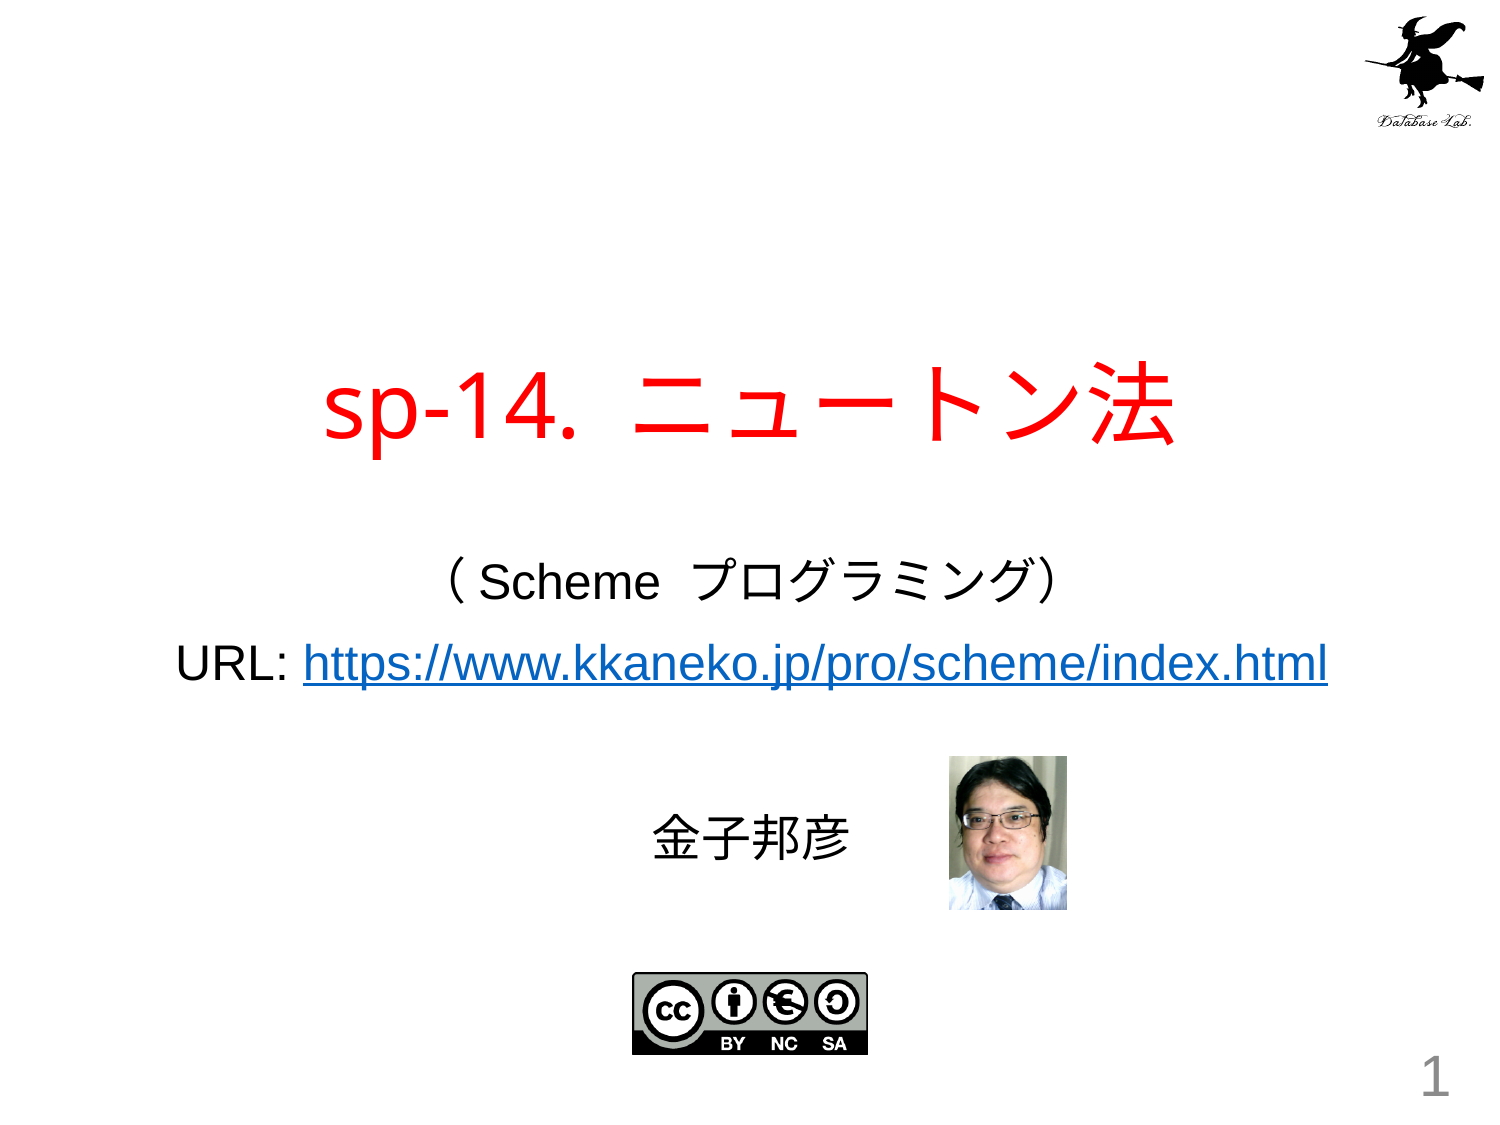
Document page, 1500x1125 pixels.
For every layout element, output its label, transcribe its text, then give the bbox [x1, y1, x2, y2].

picture [1362, 14, 1486, 130]
title sp-14. ニュートン法 [73, 184, 1427, 541]
slide_number 1 [1129, 1042, 1467, 1103]
subtitle （Scheme プログラミング） URL: https://www.kkaneko.jp/pro/scheme/index.html [73, 541, 1430, 789]
text_box 金子邦彦 [635, 798, 868, 875]
picture [949, 756, 1067, 911]
picture [632, 972, 868, 1055]
